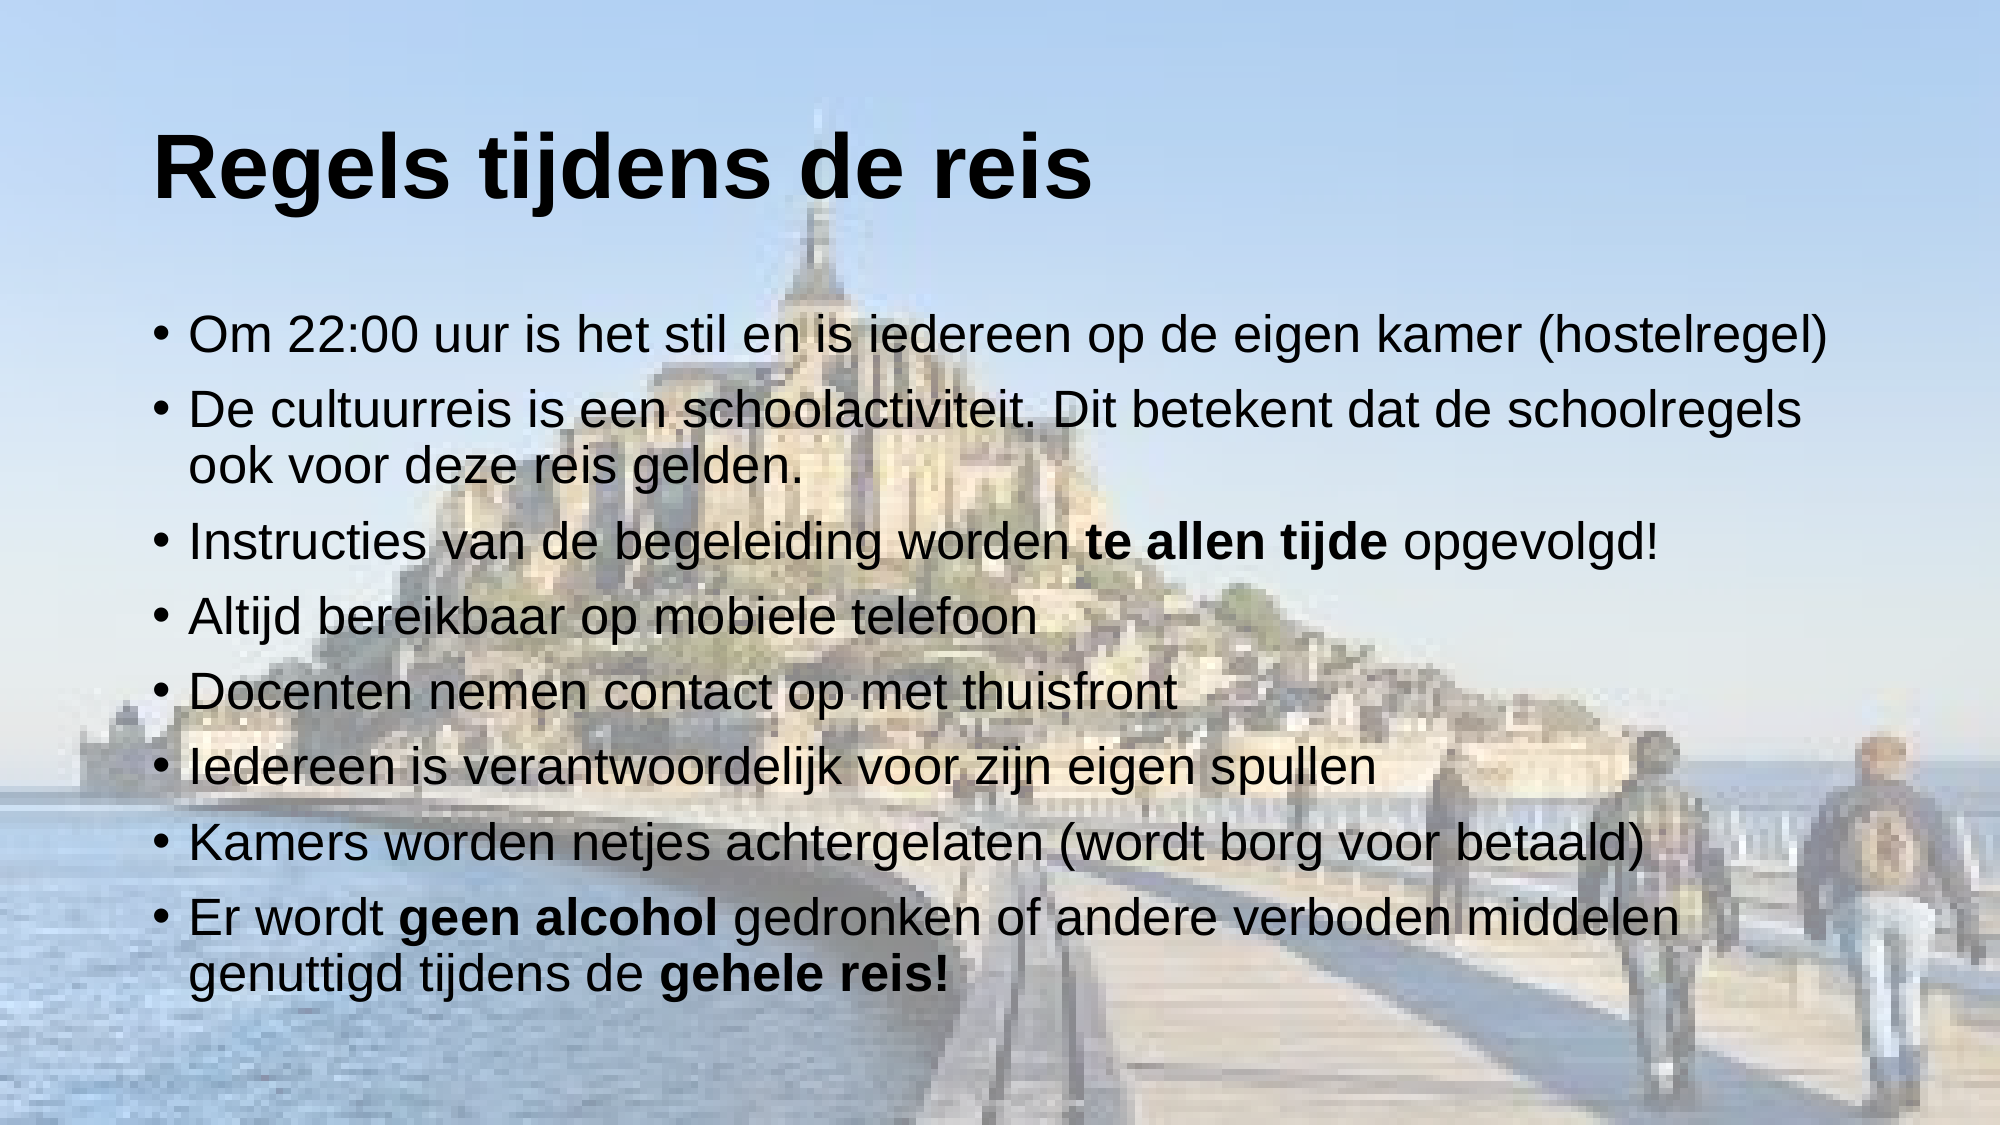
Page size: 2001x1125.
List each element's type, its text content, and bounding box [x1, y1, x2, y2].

title Regels tijdens de reis [137, 59, 1863, 278]
list Om 22:00 uur is het stil en is iedereen op de eigen kamer (hostelregel) De cultuurreis is een schoolactiviteit. Dit betekent dat de schoolregels ook voor deze reis gelden. Instructies van de begeleiding worden te allen tijde opgevolgd! Altijd bereikbaar op mobiele telefoon Docenten nemen contact op met thuisfront Iedereen is verantwoordelijk voor zijn eigen spullen Kamers worden netjes achtergelaten (wordt borg voor betaald) Er wordt geen alcohol gedronken of andere verboden middelen genuttigd tijdens de gehele reis! [137, 299, 1863, 1014]
